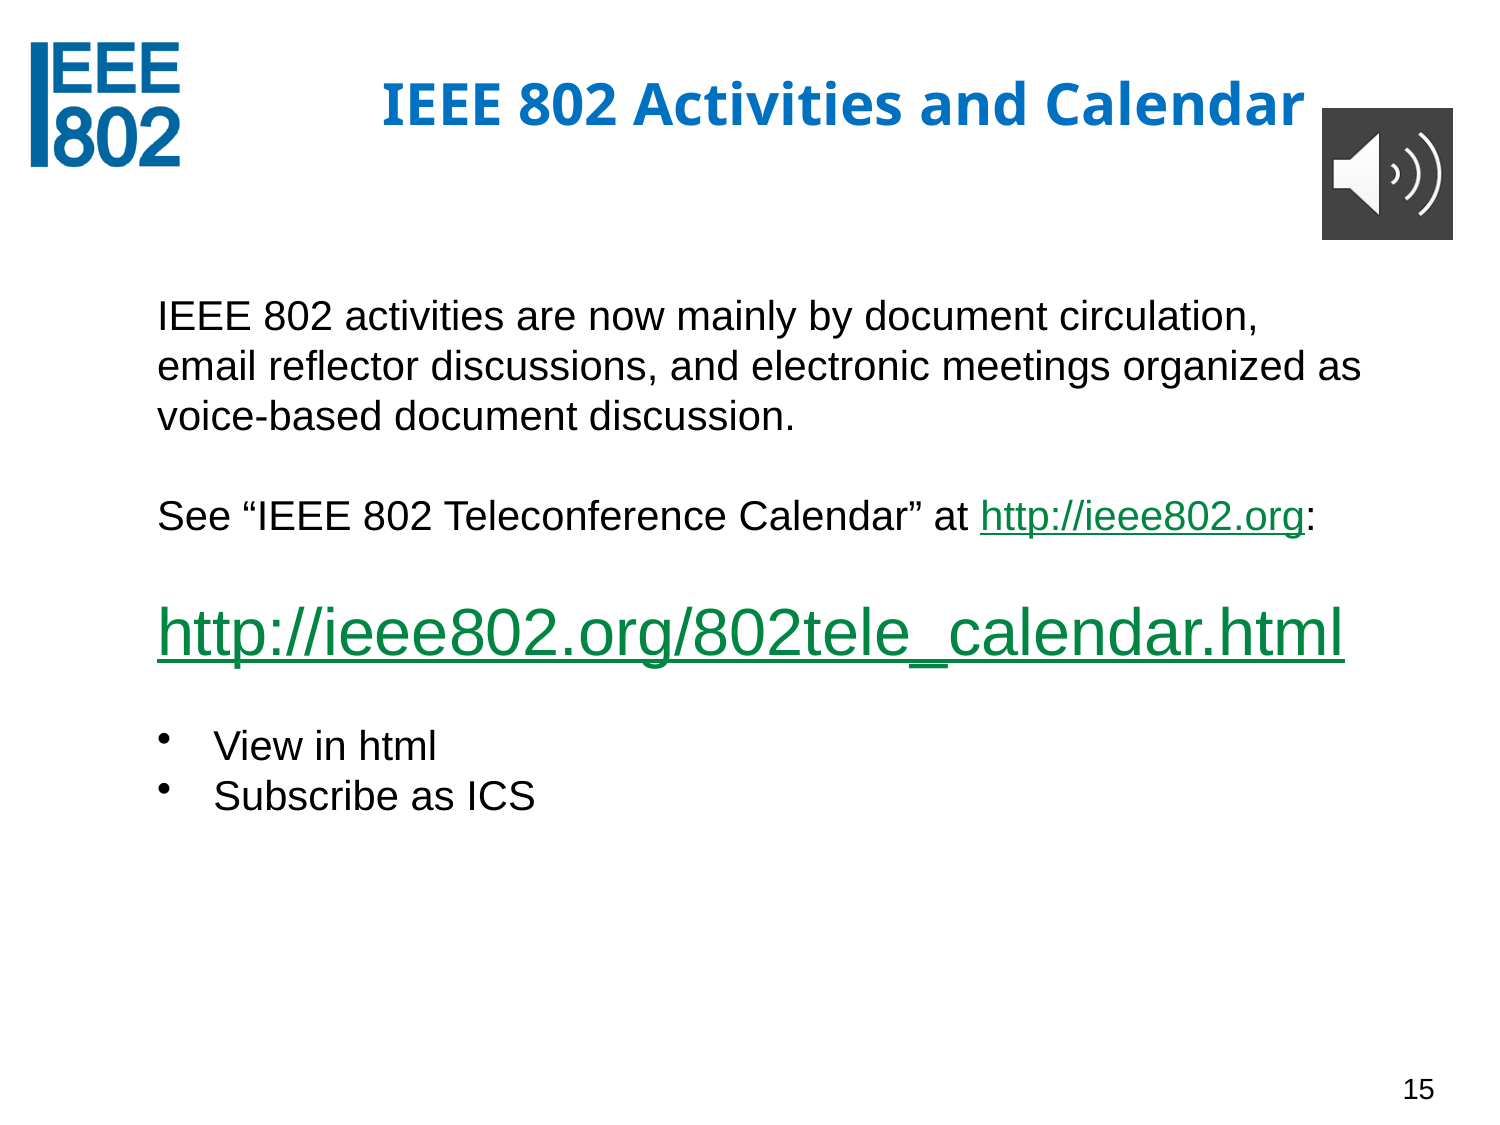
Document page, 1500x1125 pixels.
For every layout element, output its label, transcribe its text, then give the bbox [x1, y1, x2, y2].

picture [1320, 107, 1455, 242]
title IEEE 802 Activities and Calendar [212, 28, 1477, 175]
slide_number 15 [1387, 1062, 1460, 1101]
text_box IEEE 802 activities are now mainly by document circulation, email reflector discussions, and electronic meetings organized as voice-based document discussion. See “IEEE 802 Teleconference Calendar” at http://ieee802.org: http://ieee802.org/802tele_calendar.html View in html Subscribe as ICS [142, 280, 1378, 827]
picture [22, 21, 188, 188]
